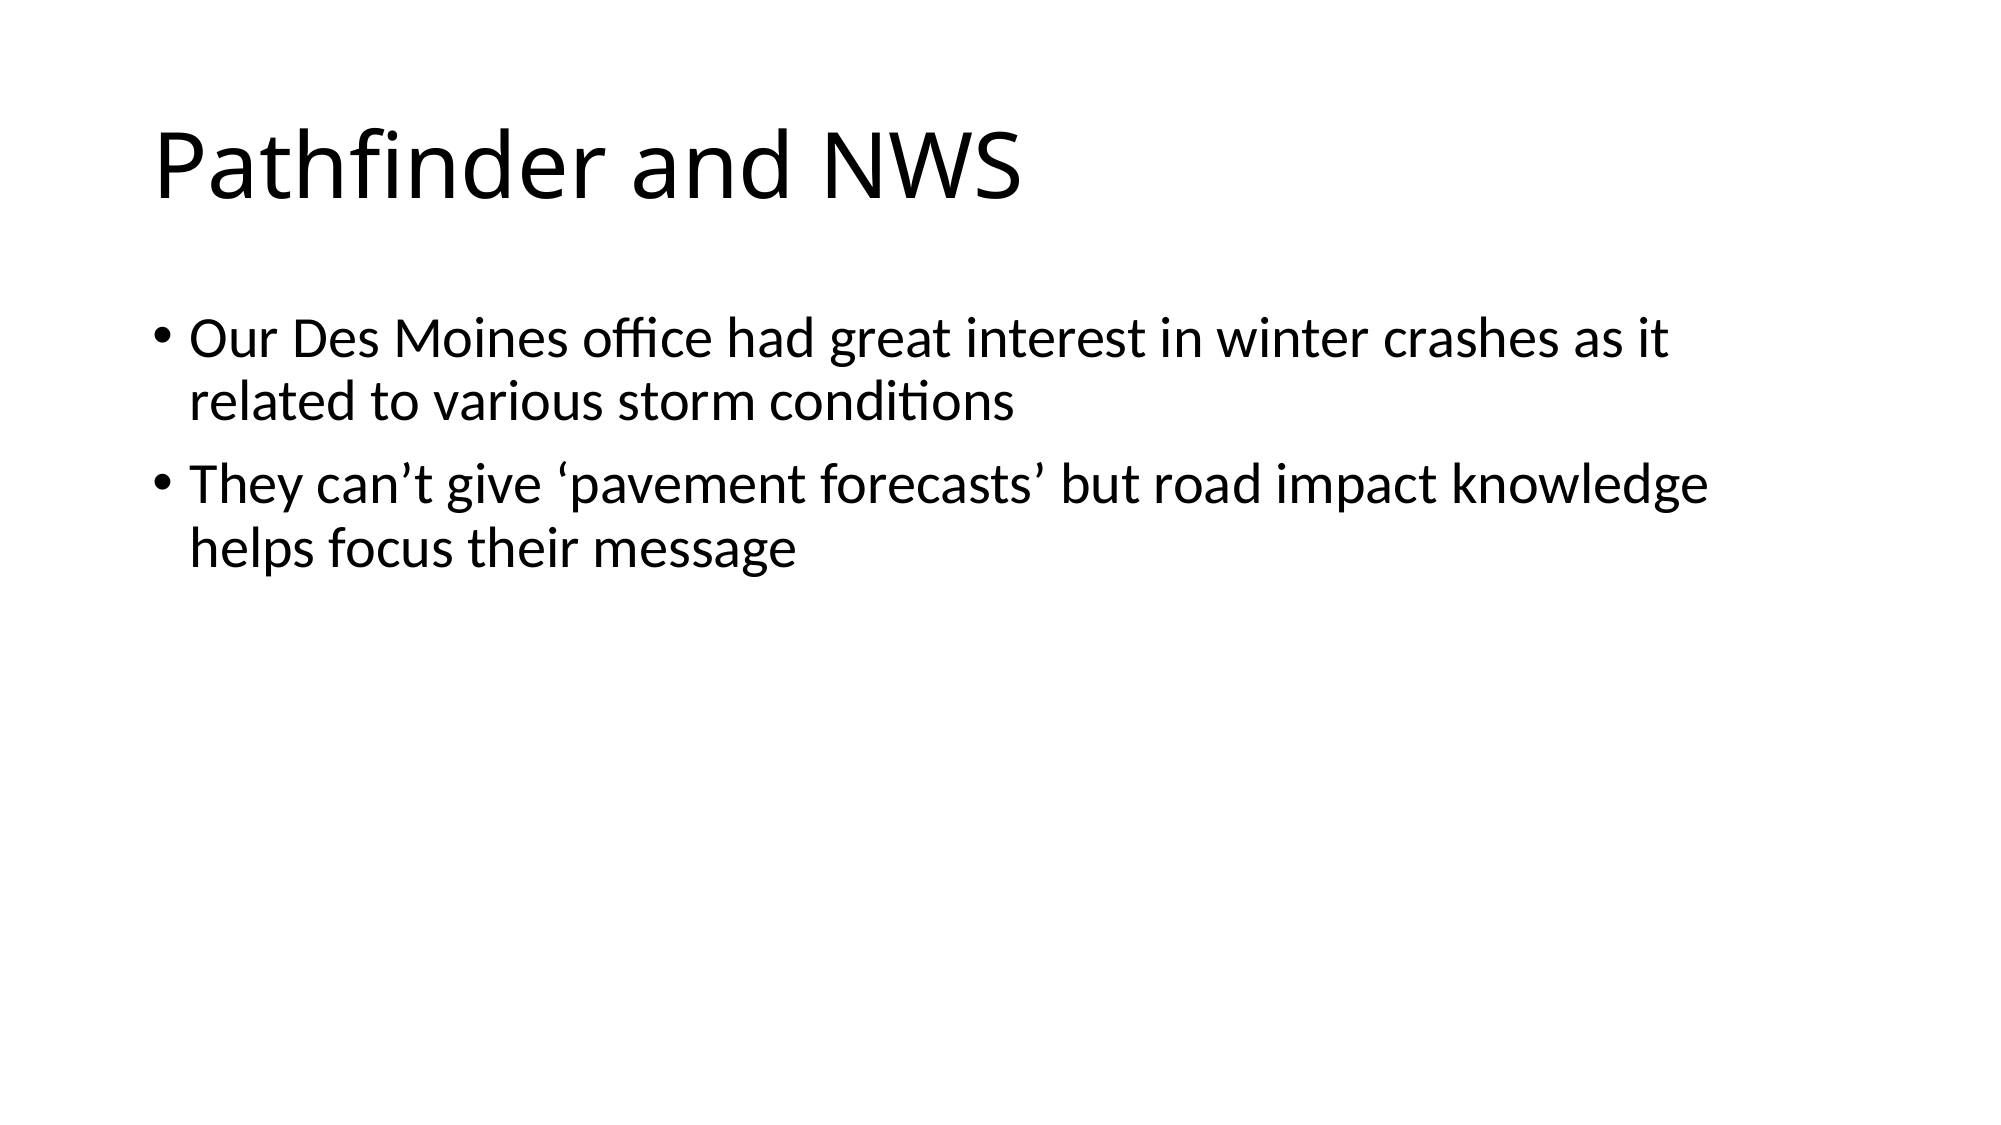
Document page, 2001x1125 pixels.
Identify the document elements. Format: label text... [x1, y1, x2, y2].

list Our Des Moines office had great interest in winter crashes as it related to various storm conditions They can’t give ‘pavement forecasts’ but road impact knowledge helps focus their message [137, 299, 1863, 1014]
title Pathfinder and NWS [137, 59, 1863, 278]
